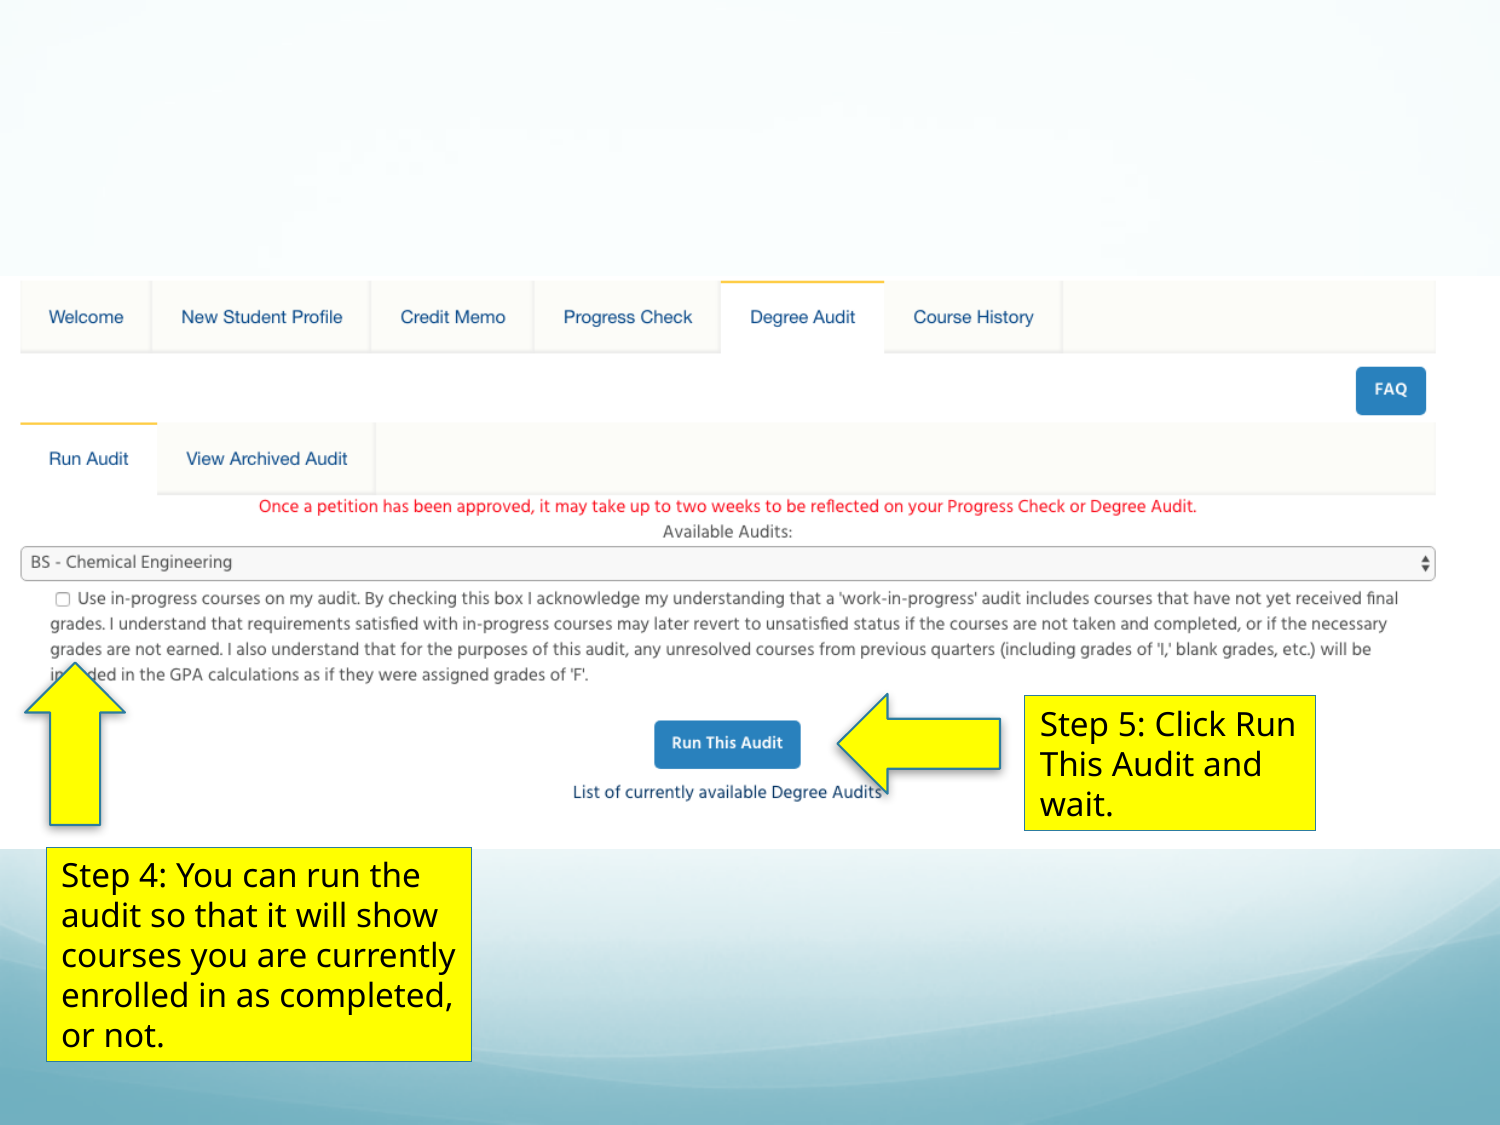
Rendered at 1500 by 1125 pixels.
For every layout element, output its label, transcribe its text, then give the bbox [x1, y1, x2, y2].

picture [0, 275, 1500, 850]
text_box Step 4: You can run the audit so that it will show courses you are currently enrolled in as completed, or not. [46, 866, 472, 1062]
